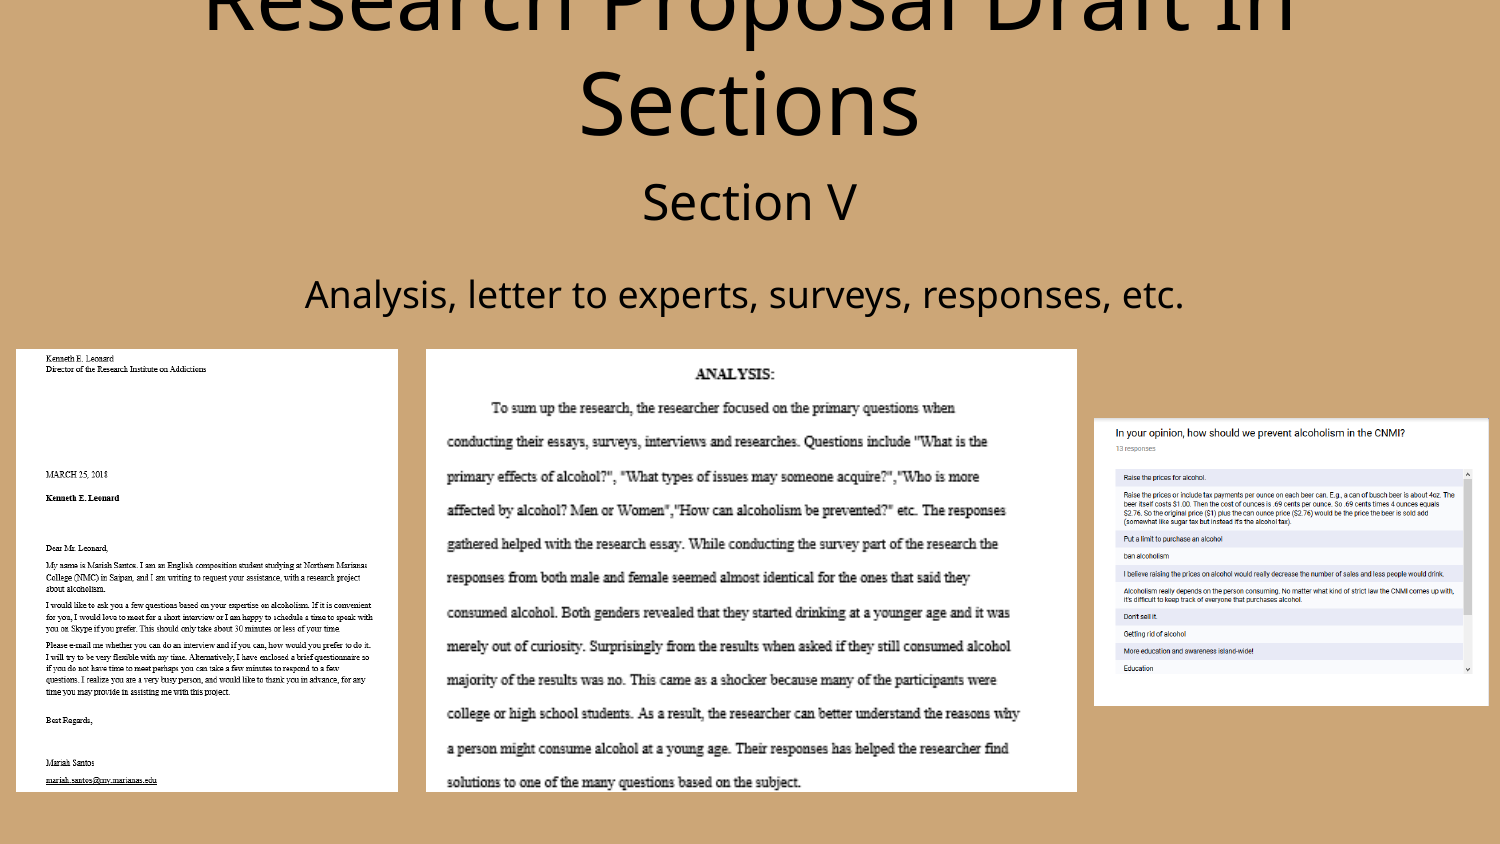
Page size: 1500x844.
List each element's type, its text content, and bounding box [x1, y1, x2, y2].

picture [16, 348, 398, 792]
list Section V Analysis, letter to experts, surveys, responses, etc. [51, 146, 1449, 320]
picture [426, 348, 1077, 792]
title Research Proposal Draft In Sections [51, 31, 1449, 146]
picture [1093, 418, 1489, 706]
